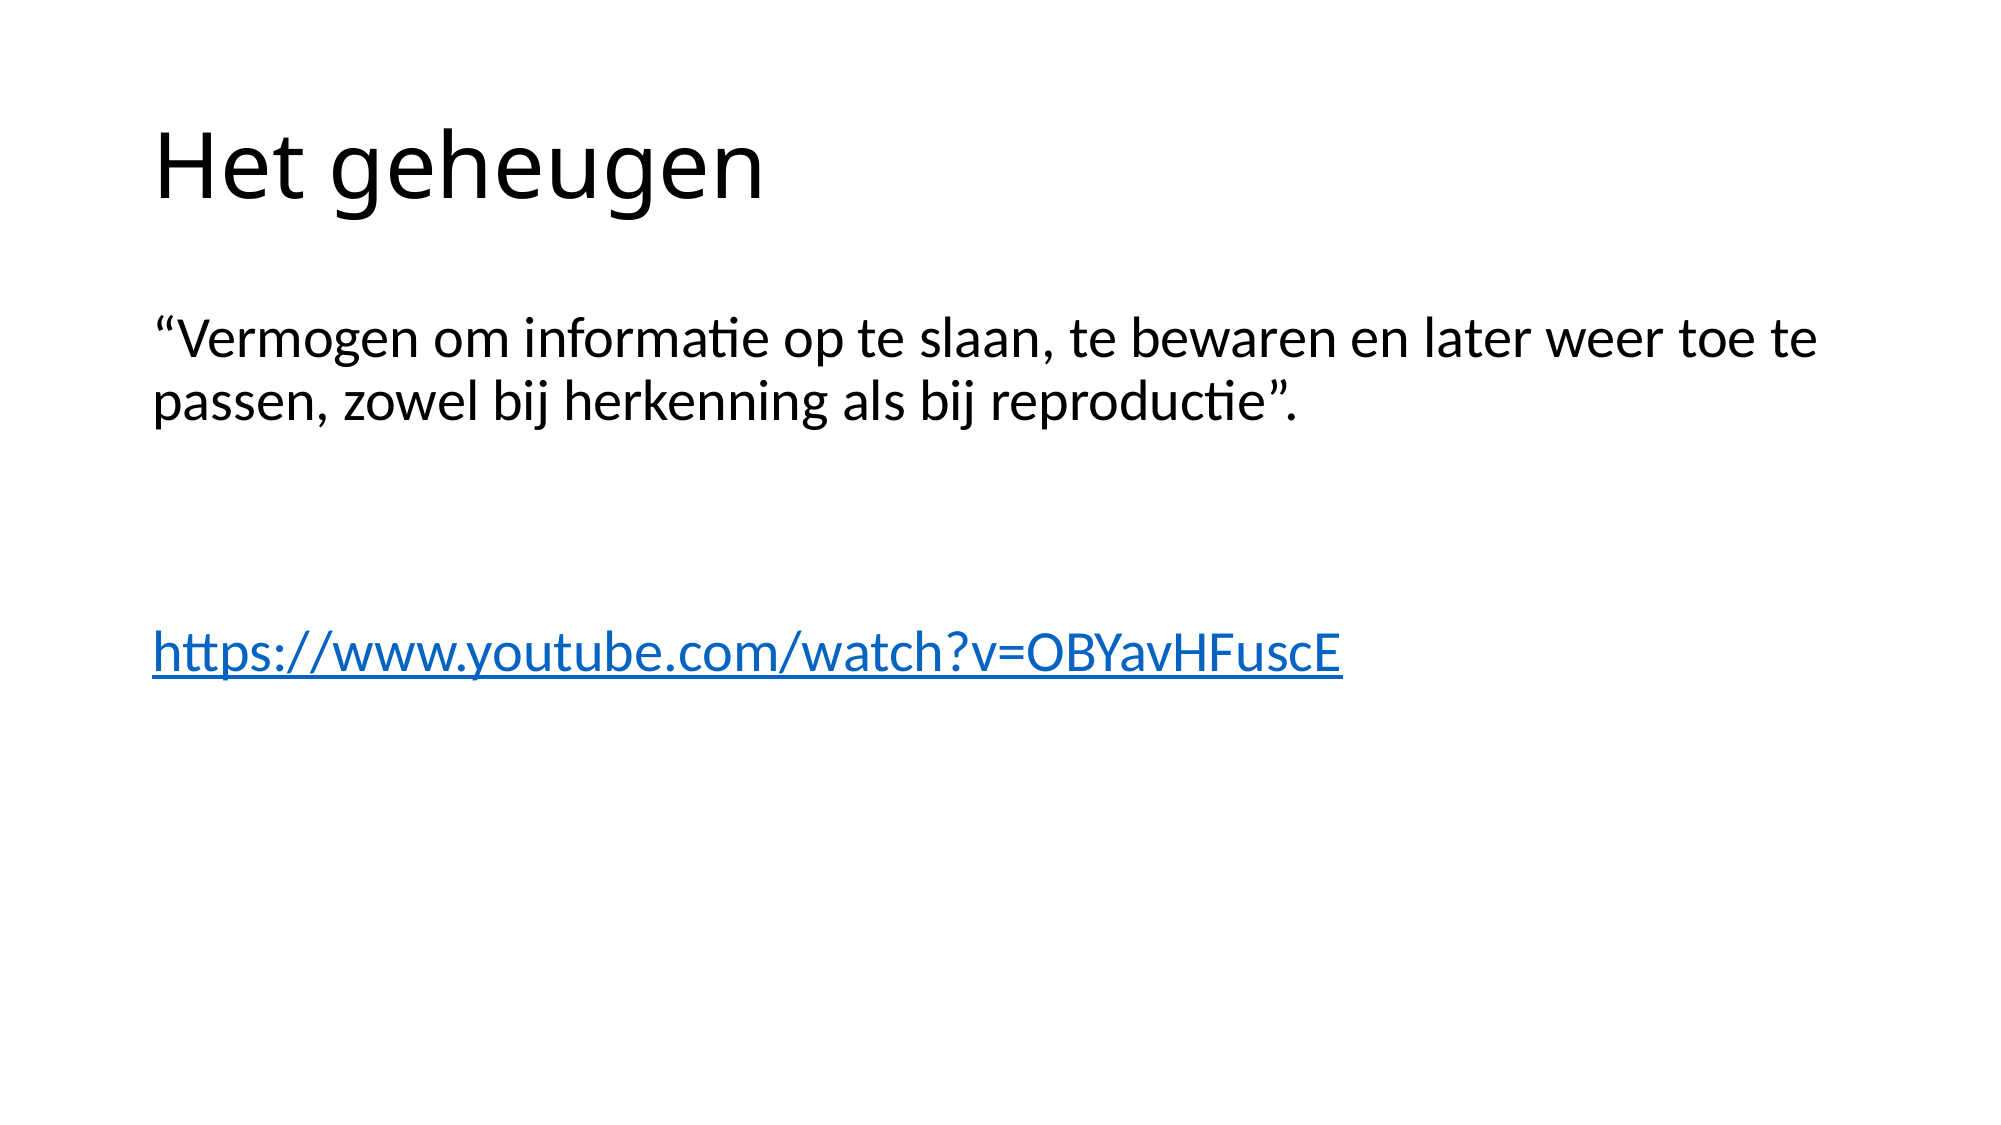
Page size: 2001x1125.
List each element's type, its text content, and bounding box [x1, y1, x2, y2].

list “Vermogen om informatie op te slaan, te bewaren en later weer toe te passen, zowel bij herkenning als bij reproductie”. https://www.youtube.com/watch?v=OBYavHFuscE [137, 299, 1863, 1014]
title Het geheugen [137, 59, 1863, 278]
